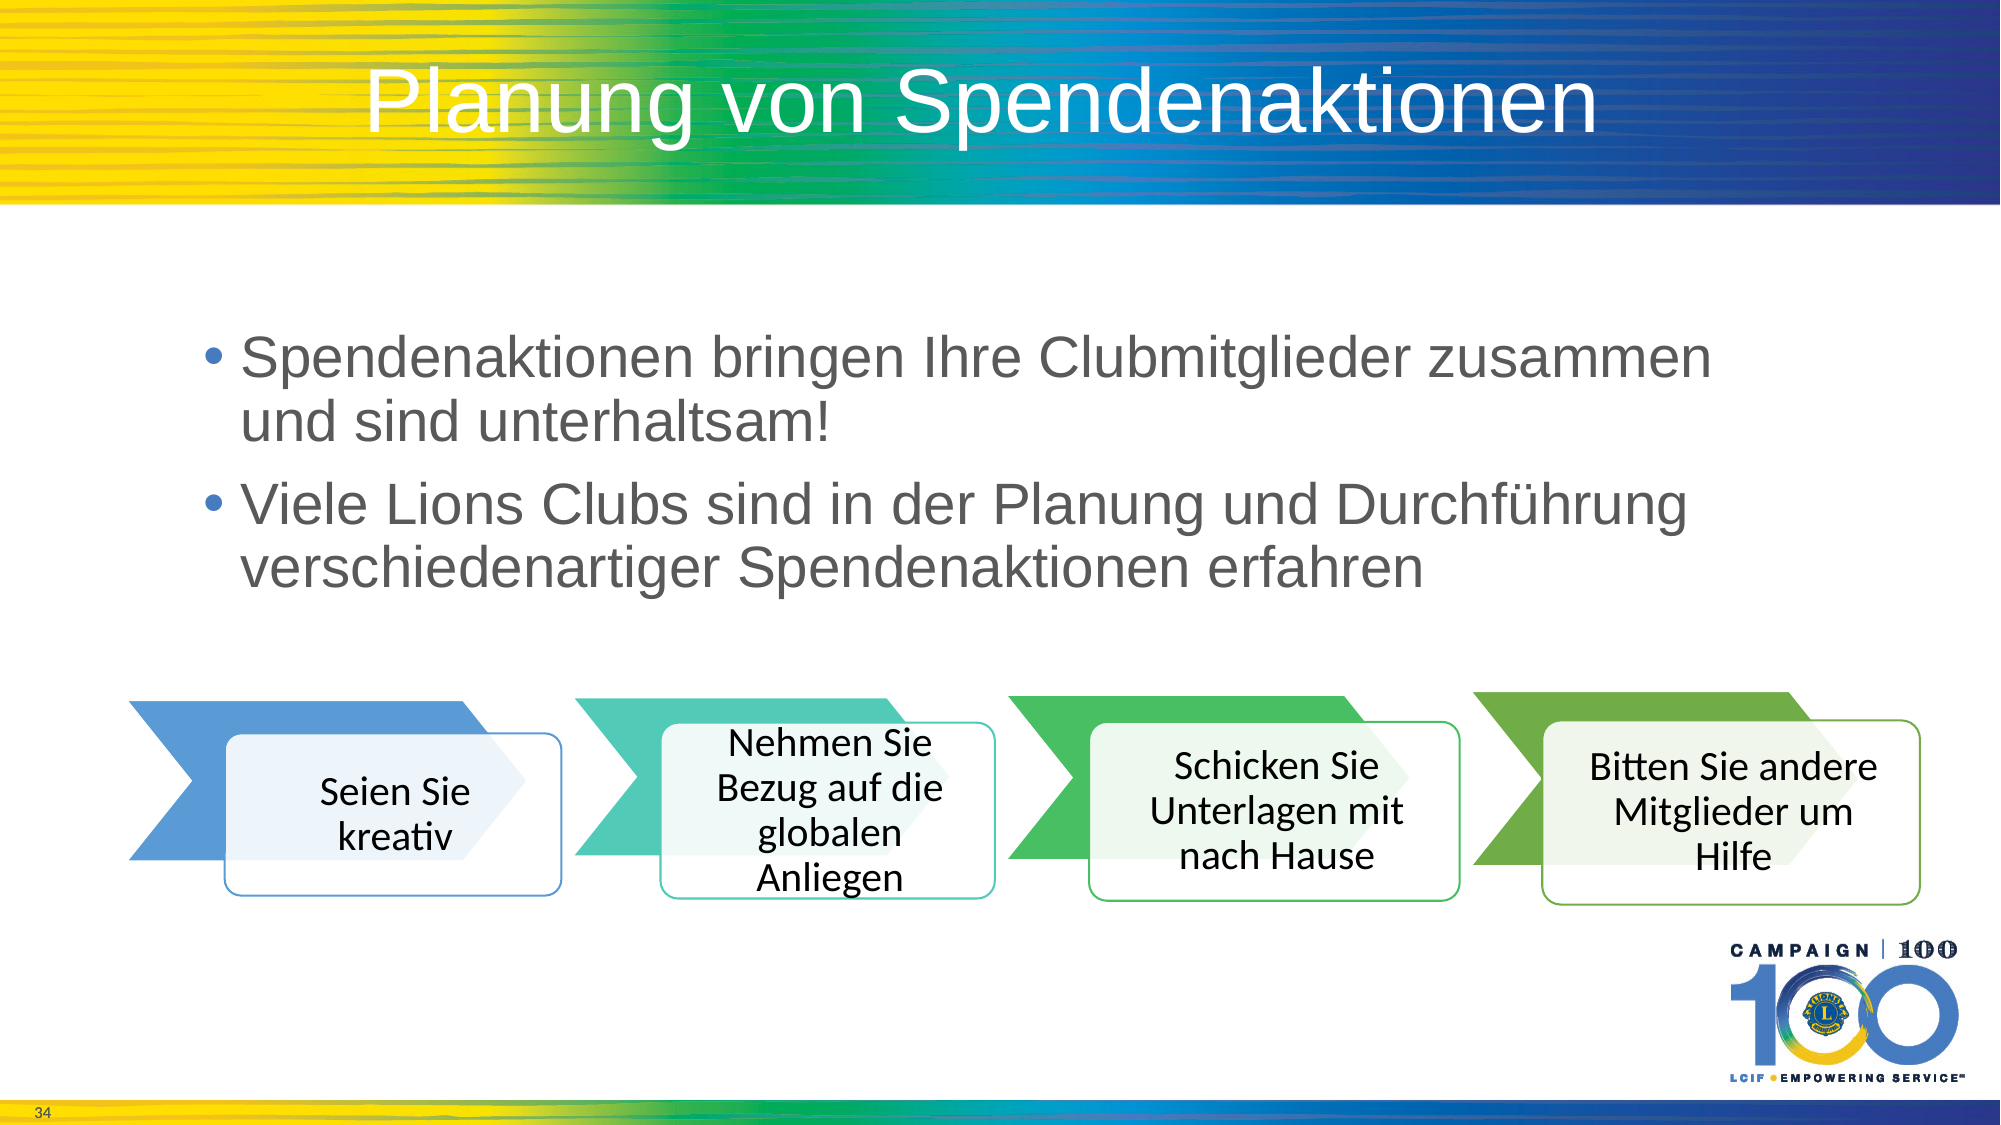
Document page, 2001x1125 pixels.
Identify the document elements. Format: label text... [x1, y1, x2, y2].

picture [0, 0, 2000, 1125]
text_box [125, 531, 1921, 1065]
list Spendenaktionen bringen Ihre Clubmitglieder zusammen und sind unterhaltsam! Viele Lions Clubs sind in der Planung und Durchführung verschiedenartiger Spendenaktionen erfahren [188, 320, 1777, 531]
title Planung von Spendenaktionen [27, 46, 1938, 161]
